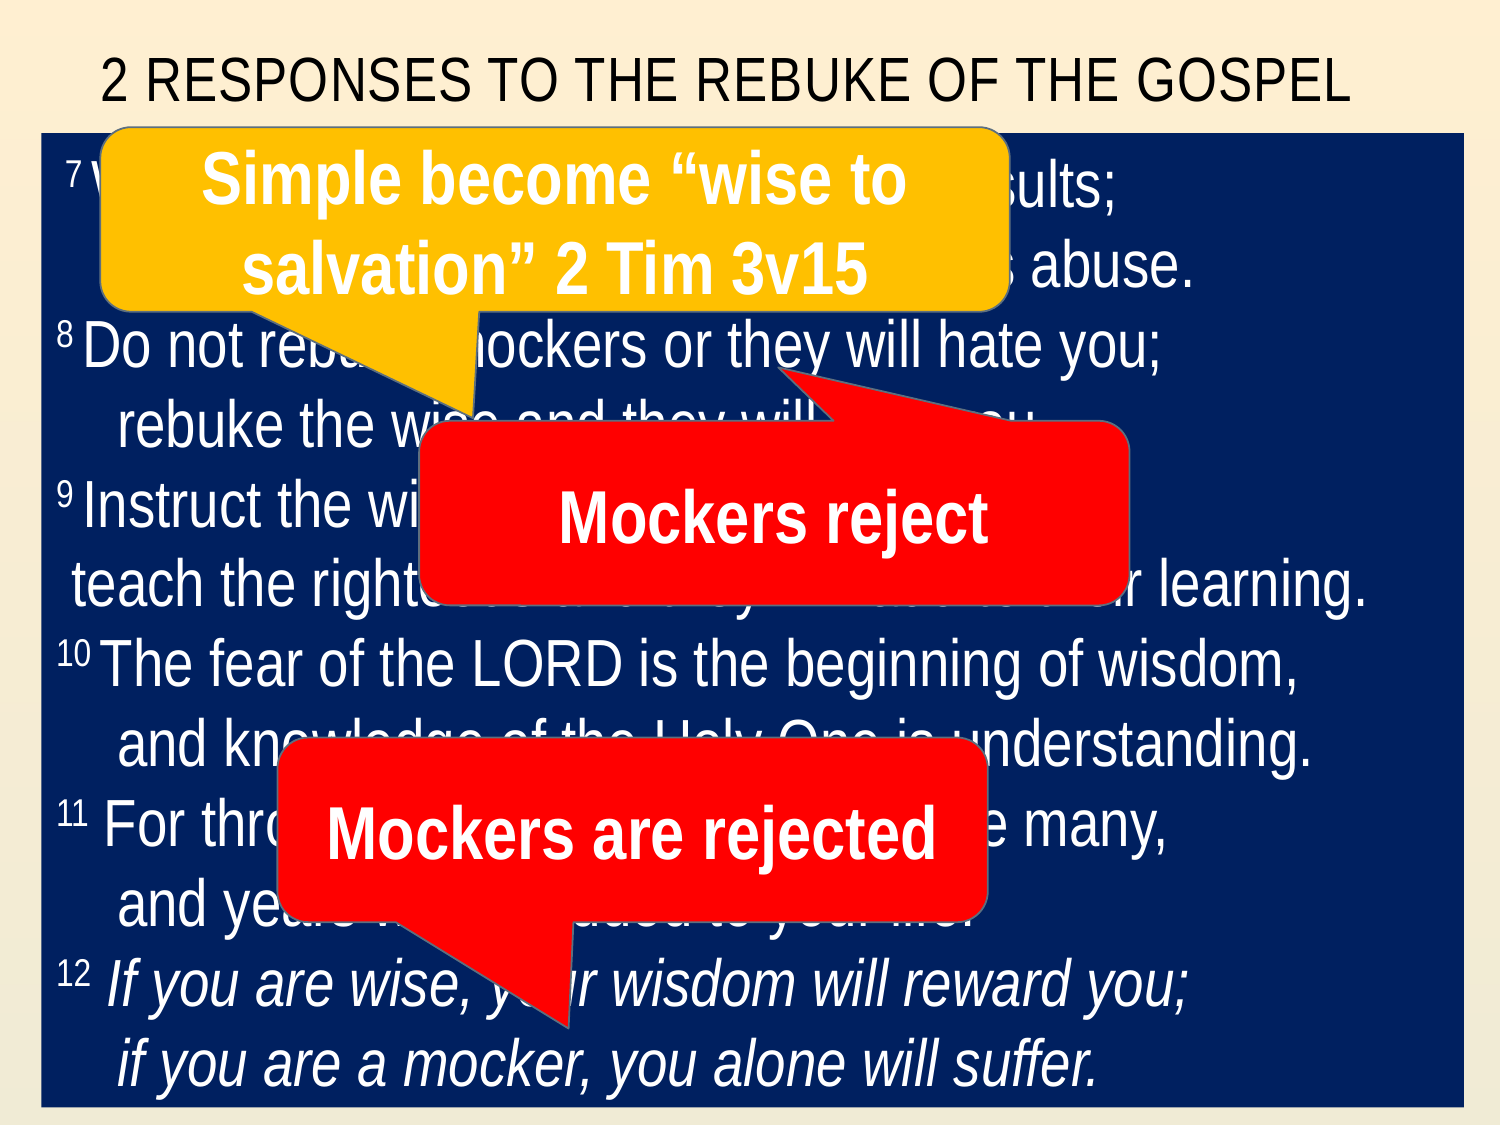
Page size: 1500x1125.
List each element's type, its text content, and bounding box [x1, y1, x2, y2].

text_box 7 Whoever corrects a mocker invites insults; whoever rebukes the wicked incurs abuse. 8 Do not rebuke mockers or they will hate you; rebuke the wise and they will love you. 9 Instruct the wise and they will be wiser still; teach the righteous and they will add to their learning. 10 The fear of the Lord is the beginning of wisdom, and knowledge of the Holy One is understanding. 11 For through wisdom your days will be many, and years will be added to your life. 12 If you are wise, your wisdom will reward you; if you are a mocker, you alone will suffer. [41, 133, 1464, 1108]
text_box Mockers are rejected [276, 736, 989, 1030]
title 2 responses to the rebuke of the Gospel [85, 17, 1386, 122]
text_box Mockers reject [418, 366, 1131, 607]
picture [0, 0, 1500, 1125]
text_box Simple become “wise to salvation” 2 Tim 3v15 [99, 126, 1011, 419]
